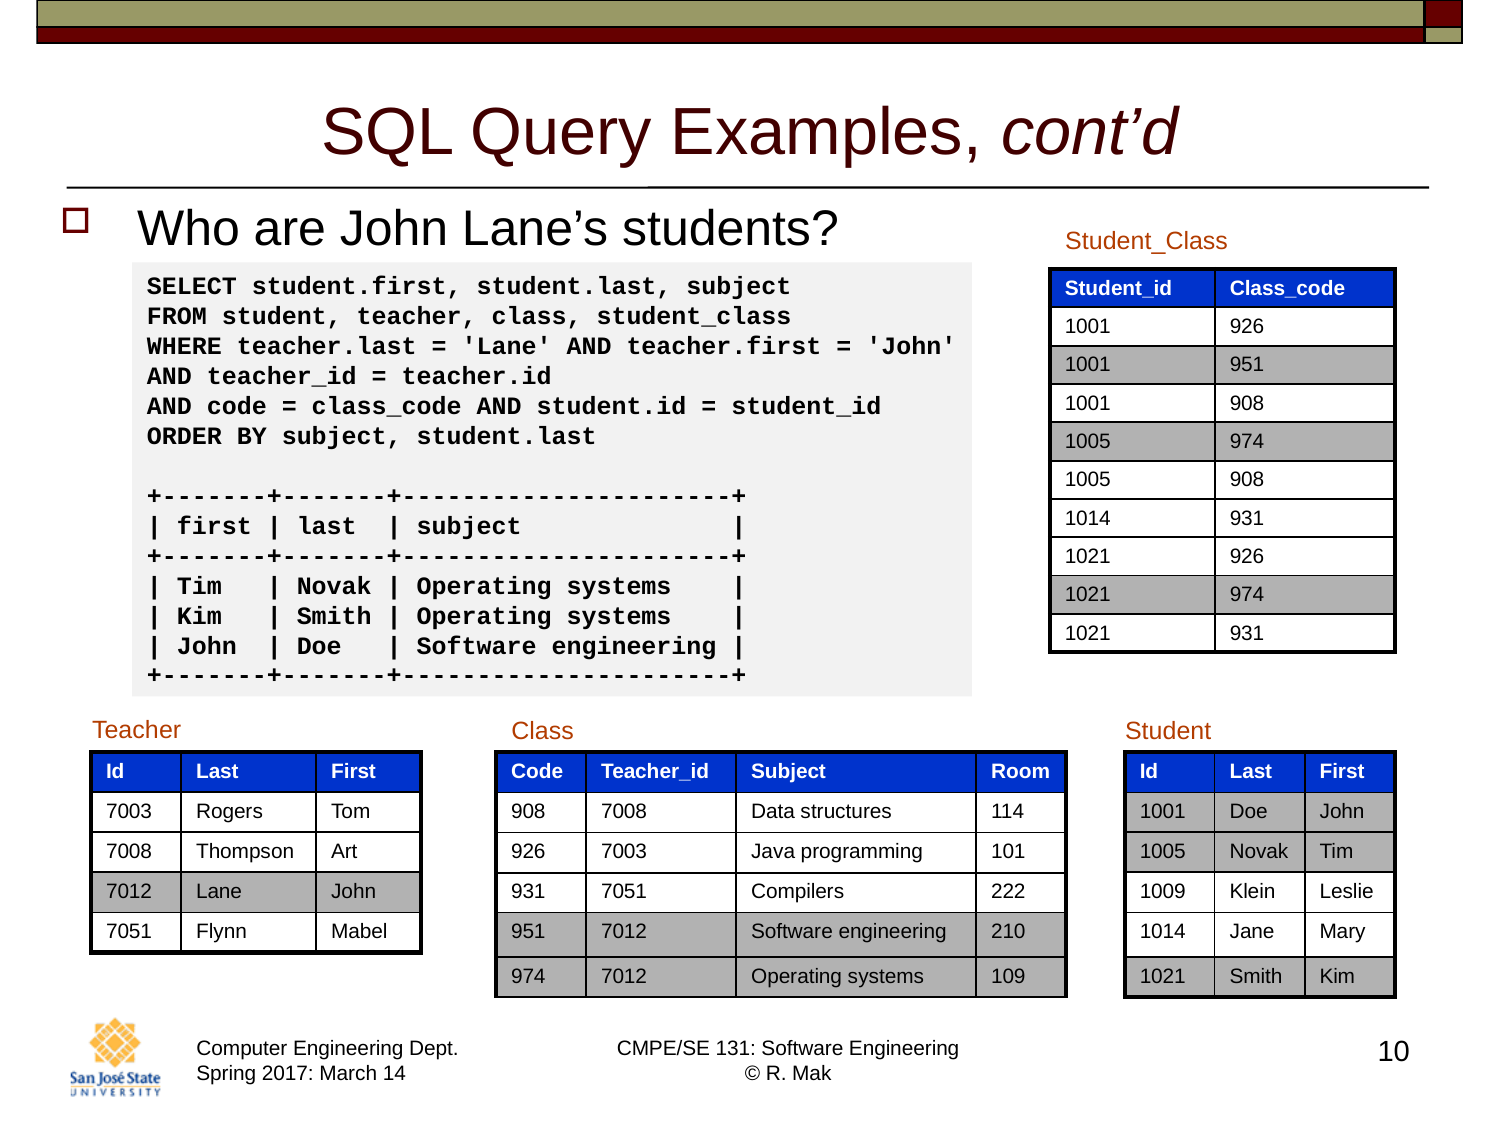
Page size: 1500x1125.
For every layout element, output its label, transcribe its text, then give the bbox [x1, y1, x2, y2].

table_cell 931 [498, 874, 585, 912]
table_cell Jane [1215, 913, 1304, 956]
table_cell 101 [977, 833, 1064, 872]
table_cell 1014 [1127, 913, 1214, 956]
table_cell 1005 [1052, 462, 1214, 498]
table_cell 7012 [587, 913, 735, 956]
table_cell Tom [317, 793, 419, 831]
table_header Room [977, 754, 1064, 792]
table_cell Kim [1306, 958, 1393, 995]
table_header Code [498, 754, 585, 792]
text_box Teacher [77, 705, 197, 751]
table_cell 7012 [93, 873, 180, 912]
table_cell 931 [1216, 500, 1393, 536]
table_cell 1001 [1052, 308, 1214, 345]
table_cell 908 [1216, 385, 1393, 421]
table_cell 1001 [1052, 385, 1214, 421]
table_cell Thompson [182, 833, 315, 871]
table_cell 109 [977, 958, 1064, 996]
table_cell 7051 [93, 913, 180, 950]
table_cell 1001 [1127, 793, 1214, 831]
table_cell John [317, 873, 419, 912]
table_cell 1021 [1052, 576, 1214, 613]
table_cell 926 [1216, 538, 1393, 575]
table_cell 926 [498, 833, 585, 872]
table_cell 908 [498, 793, 585, 832]
table_cell Tim [1306, 833, 1393, 871]
text_box Student [1110, 707, 1227, 752]
table_cell Software engineering [737, 913, 975, 956]
table_cell 7051 [587, 874, 735, 912]
table_cell Novak [1215, 833, 1304, 871]
table_cell 926 [1216, 308, 1393, 345]
table_header First [1306, 754, 1393, 792]
table_header Student_id [1052, 271, 1214, 306]
table_cell Rogers [182, 793, 315, 831]
table_cell 951 [498, 913, 585, 956]
table_header Last [182, 754, 315, 791]
table_header Id [93, 754, 180, 791]
table_cell Mabel [317, 913, 419, 950]
table_cell Art [317, 833, 419, 871]
table_cell 7012 [587, 958, 735, 996]
list Who are John Lane’s students? [45, 187, 975, 268]
table_cell 931 [1216, 615, 1393, 650]
table_cell 1014 [1052, 500, 1214, 536]
slide_number 10 [1112, 1025, 1425, 1100]
table_header Last [1215, 754, 1304, 792]
table_cell 7003 [93, 793, 180, 831]
text_box SELECT student.first, student.last, subject FROM student, teacher, class, student_class WHERE teacher.last = 'Lane' AND teacher.first = 'John' AND teacher_id = teacher.id AND code = class_code AND student.id = student_id ORDER BY subject, student.last +-------+-------+----------------------+ | first | last | subject | +-------+-------+----------------------+ | Tim | Novak | Operating systems | | Kim | Smith | Operating systems | | John | Doe | Software engineering | +-------+-------+----------------------+ [132, 262, 972, 697]
table_header Id [1127, 754, 1214, 792]
text_box Student_Class [1050, 217, 1244, 263]
picture [60, 1012, 166, 1112]
table_cell 7008 [93, 833, 180, 871]
table_cell 1021 [1052, 615, 1214, 650]
table_cell 951 [1216, 347, 1393, 383]
text_box Class [496, 707, 589, 752]
table_cell Doe [1215, 793, 1304, 831]
table_cell Compilers [737, 874, 975, 912]
table_cell Flynn [182, 913, 315, 950]
table_cell 210 [977, 913, 1064, 956]
table_cell Leslie [1306, 873, 1393, 912]
table_cell 1021 [1127, 958, 1214, 995]
table_cell 908 [1216, 462, 1393, 498]
table_cell 974 [498, 958, 585, 996]
table_cell John [1306, 793, 1393, 831]
table_cell Lane [182, 873, 315, 912]
table_cell 1009 [1127, 873, 1214, 912]
table_cell Java programming [737, 833, 975, 872]
table_cell 1005 [1052, 423, 1214, 460]
table_cell 974 [1216, 576, 1393, 613]
table_cell 114 [977, 793, 1064, 832]
table_cell 7008 [587, 793, 735, 832]
table_cell 1005 [1127, 833, 1214, 871]
table_header Teacher_id [587, 754, 735, 792]
table_header Subject [737, 754, 975, 792]
table_header Class_code [1216, 271, 1393, 306]
table_cell Mary [1306, 913, 1393, 956]
table_cell 1021 [1052, 538, 1214, 575]
table_cell Smith [1215, 958, 1304, 995]
table_cell 1001 [1052, 347, 1214, 383]
table_cell Data structures [737, 793, 975, 832]
table_cell 974 [1216, 423, 1393, 460]
table_cell 7003 [587, 833, 735, 872]
title SQL Query Examples, cont’d [75, 67, 1425, 175]
table_cell Klein [1215, 873, 1304, 912]
table_cell Operating systems [737, 958, 975, 996]
table_header First [317, 754, 419, 791]
table_cell 222 [977, 874, 1064, 912]
